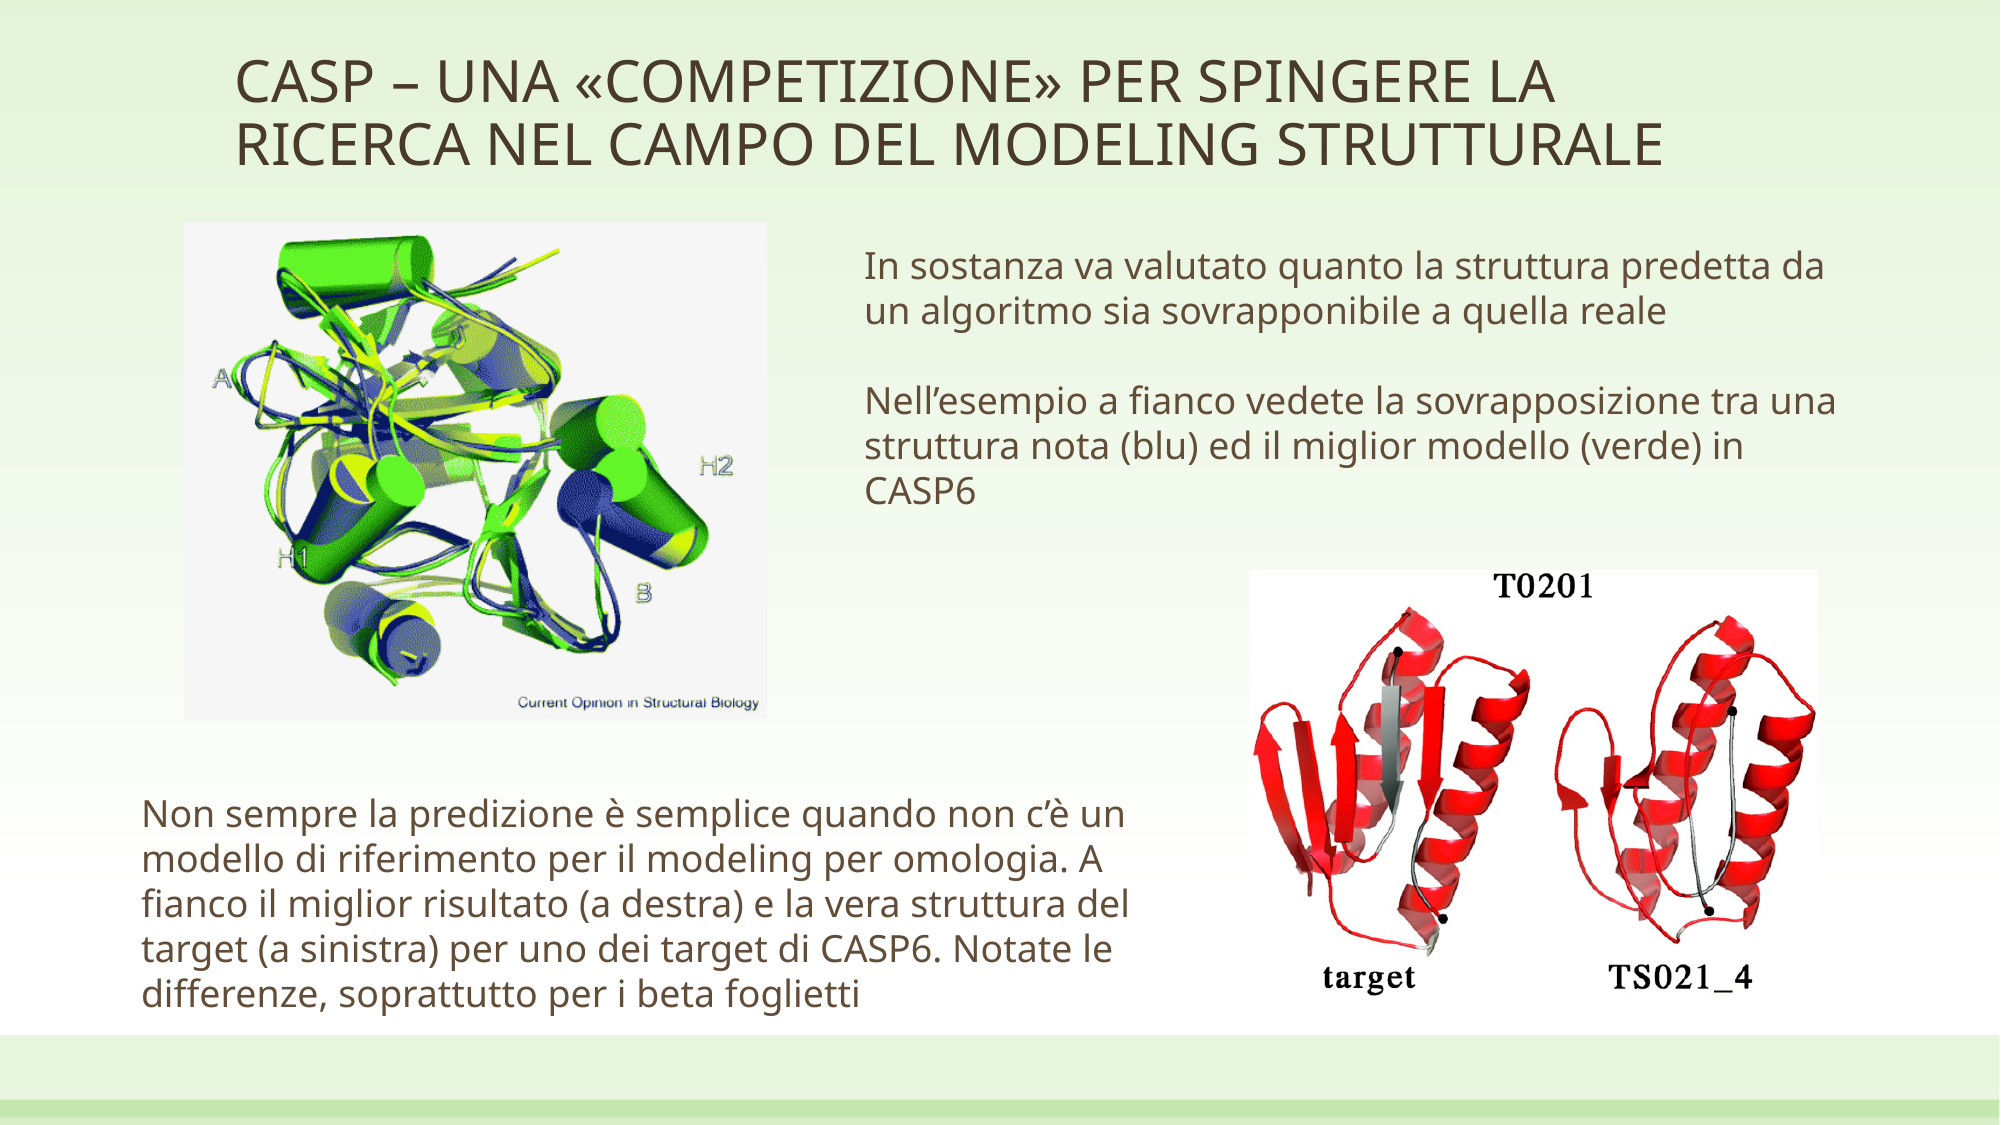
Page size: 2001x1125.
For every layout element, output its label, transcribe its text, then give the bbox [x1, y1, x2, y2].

text_box Non sempre la predizione è semplice quando non c’è un modello di riferimento per il modeling per omologia. A fianco il miglior risultato (a destra) e la vera struttura del target (a sinistra) per uno dei target di CASP6. Notate le differenze, soprattutto per i beta foglietti [126, 783, 1159, 1023]
picture [1249, 570, 1818, 996]
picture [184, 222, 767, 719]
text_box In sostanza va valutato quanto la struttura predetta da un algoritmo sia sovrapponibile a quella reale Nell’esempio a fianco vedete la sovrapposizione tra una struttura nota (blu) ed il miglior modello (verde) in CASP6 [849, 234, 1868, 520]
title CASP – UNA «COMPETIZIONE» PER SPINGERE LA RICERCA NEL CAMPO DEL MODELING STRUTTURALE [219, 72, 1780, 186]
